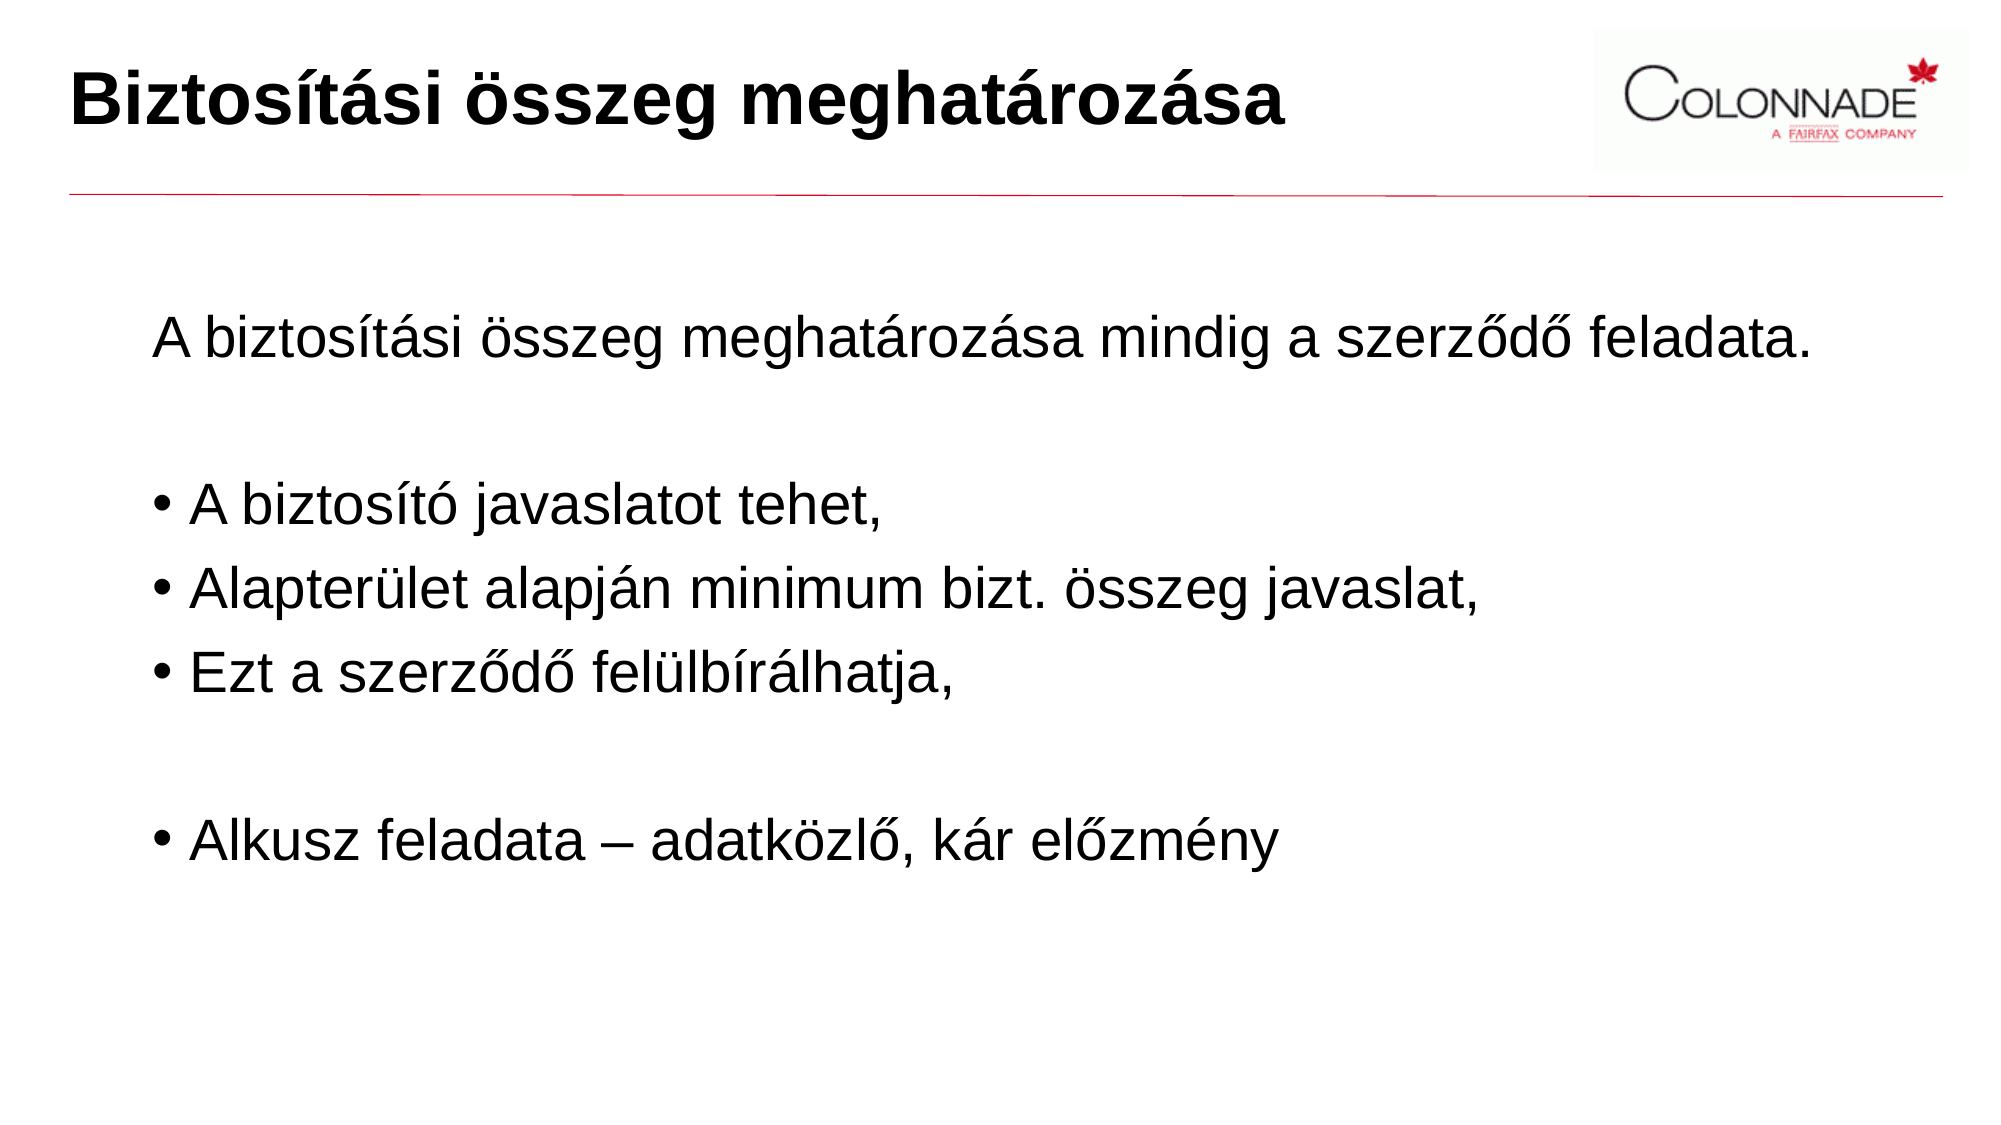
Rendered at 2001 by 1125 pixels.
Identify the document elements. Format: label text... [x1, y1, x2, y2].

list A biztosítási összeg meghatározása mindig a szerződő feladata. A biztosító javaslatot tehet, Alapterület alapján minimum bizt. összeg javaslat, Ezt a szerződő felülbírálhatja, Alkusz feladata – adatközlő, kár előzmény [137, 299, 1863, 1014]
title Biztosítási összeg meghatározása [69, 51, 1446, 149]
picture [1594, 29, 1970, 171]
